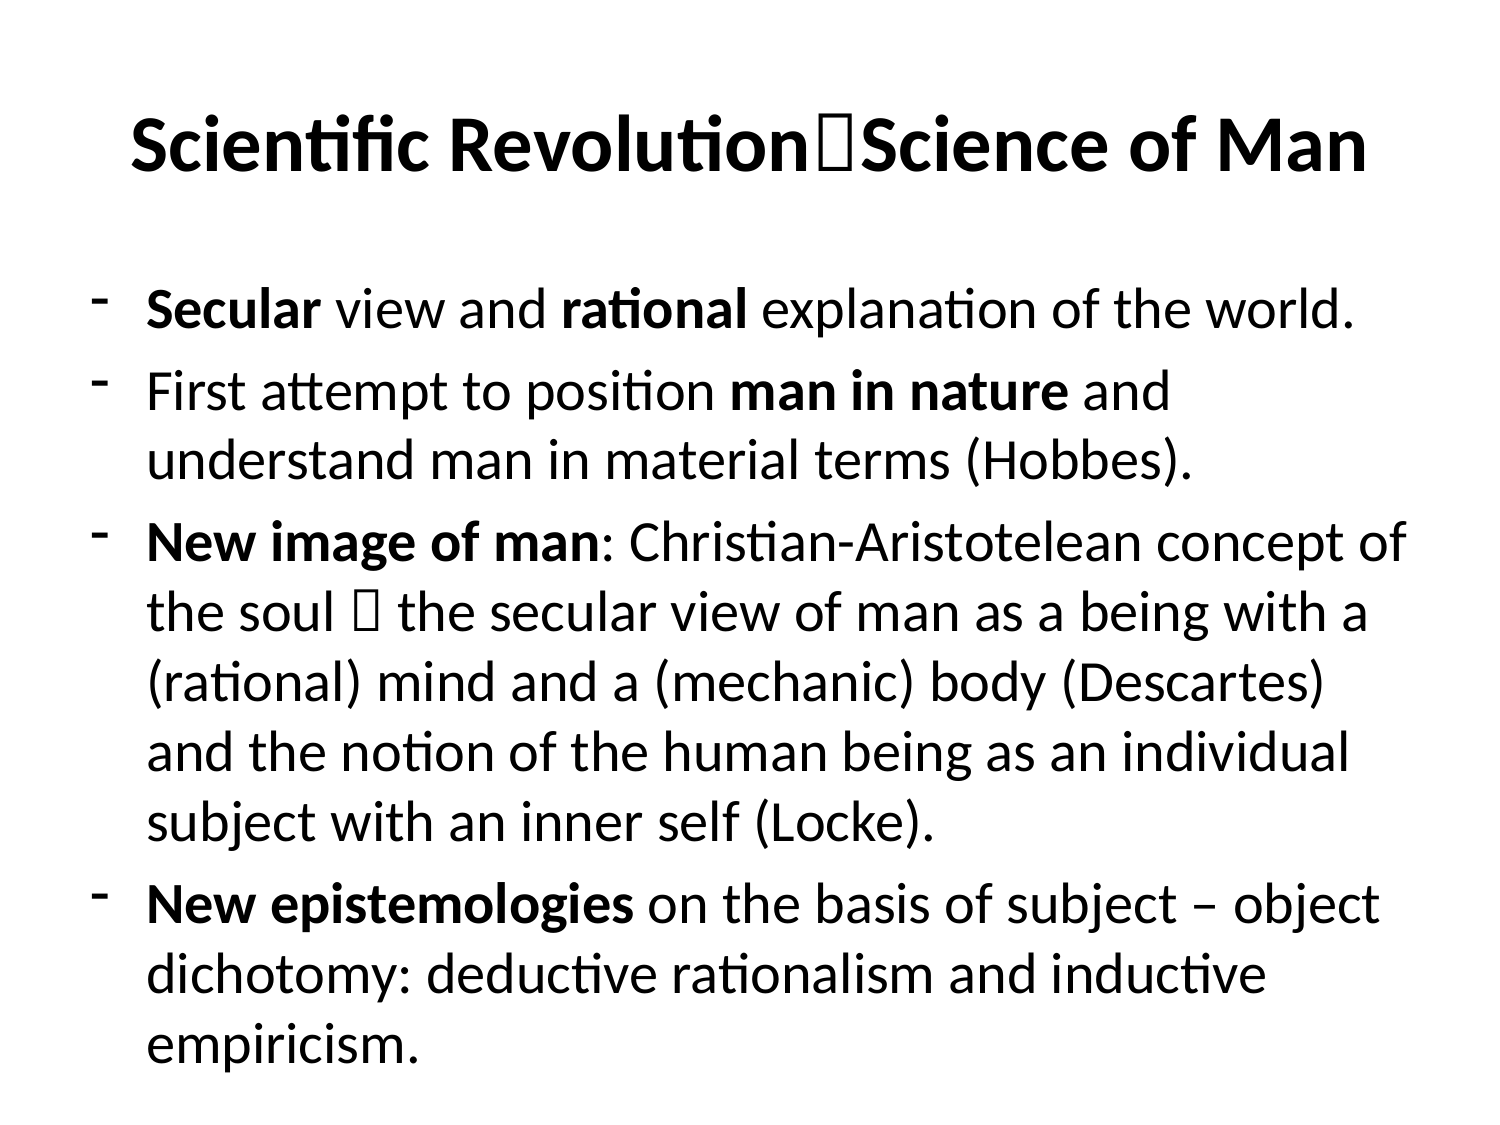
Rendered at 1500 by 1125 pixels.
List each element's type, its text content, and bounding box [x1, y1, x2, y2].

title Scientific RevolutionScience of Man [75, 45, 1425, 233]
list Secular view and rational explanation of the world. First attempt to position man in nature and understand man in material terms (Hobbes). New image of man: Christian-Aristotelean concept of the soul  the secular view of man as a being with a (rational) mind and a (mechanic) body (Descartes) and the notion of the human being as an individual subject with an inner self (Locke). New epistemologies on the basis of subject – object dichotomy: deductive rationalism and inductive empiricism. [75, 262, 1425, 1005]
